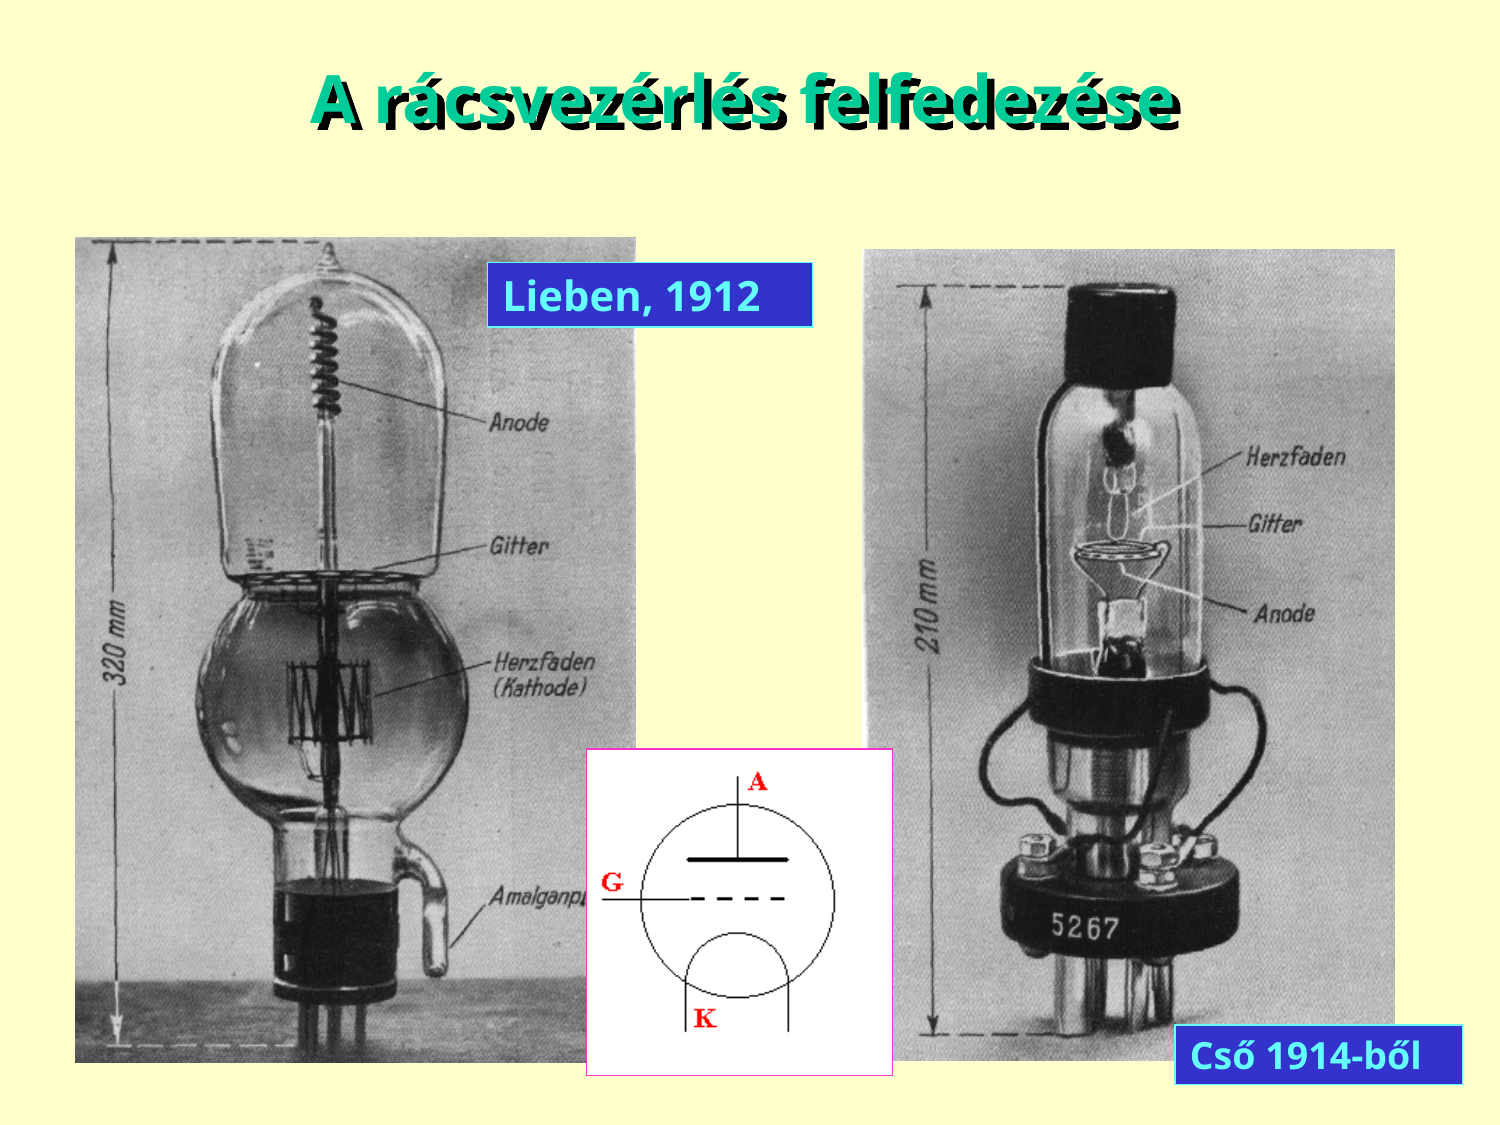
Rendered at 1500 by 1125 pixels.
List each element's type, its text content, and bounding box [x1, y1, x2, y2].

text_box Lieben, 1912 [640, 262, 813, 328]
text_box Cső 1914-ből [1174, 1024, 1463, 1085]
text_box A rácsvezérlés felfedezése [87, 49, 1400, 145]
picture [74, 237, 1395, 1076]
